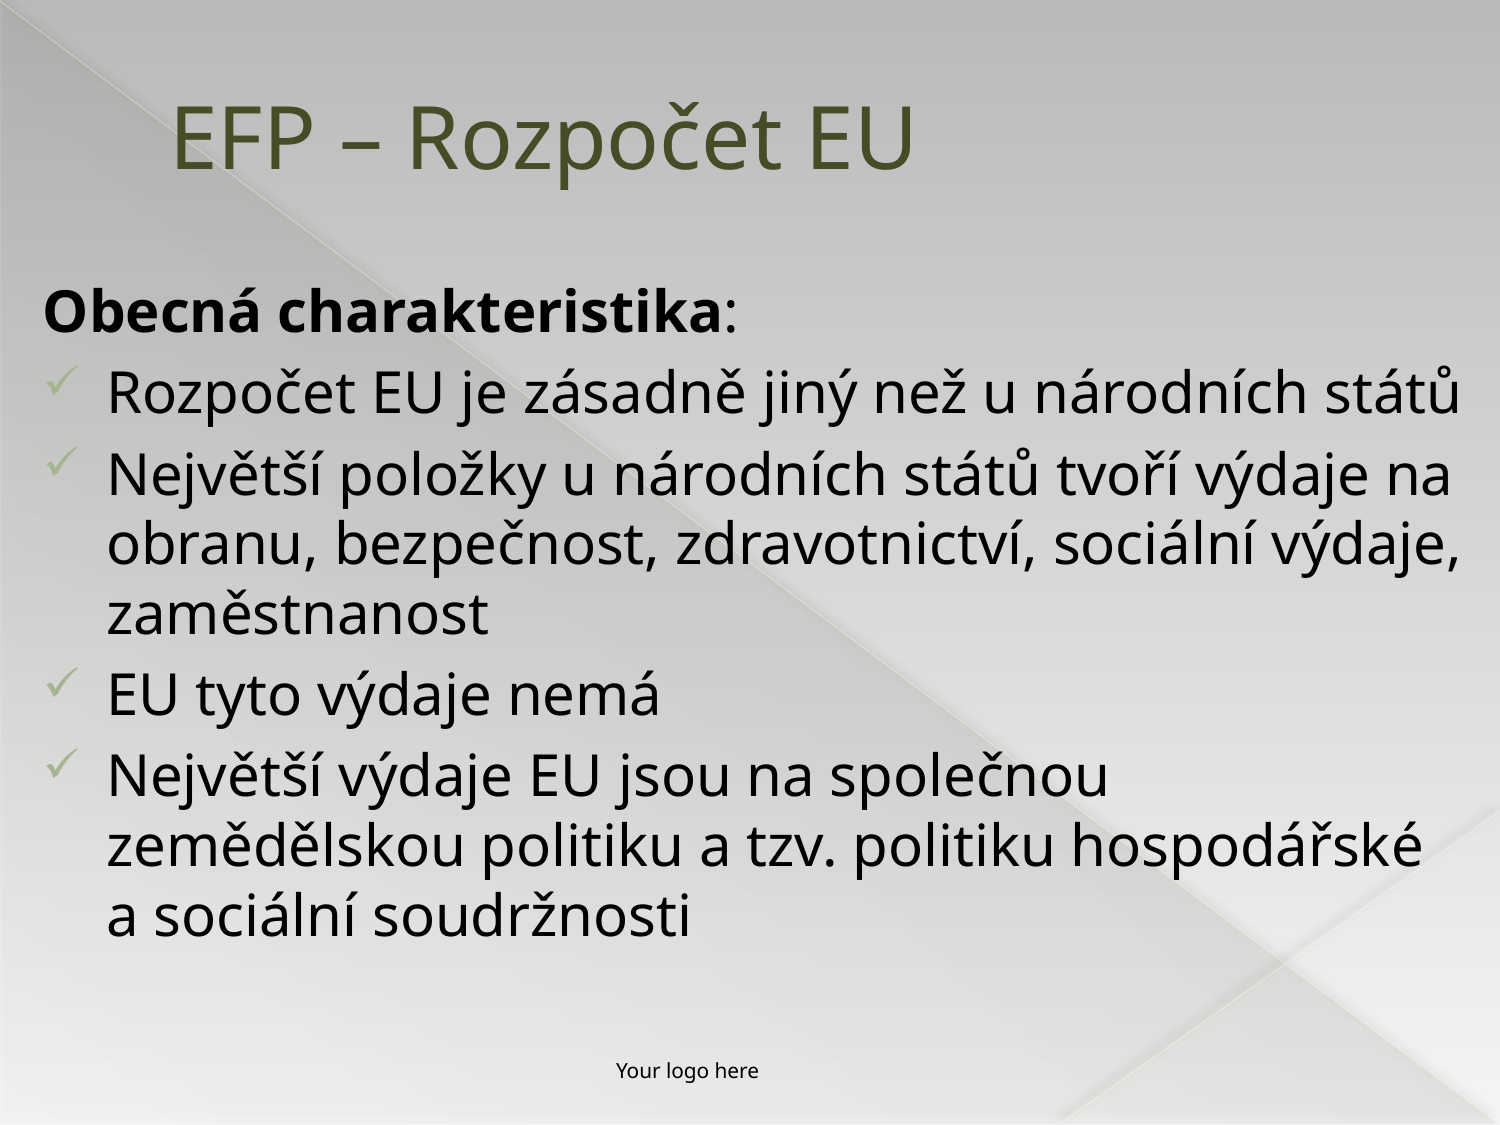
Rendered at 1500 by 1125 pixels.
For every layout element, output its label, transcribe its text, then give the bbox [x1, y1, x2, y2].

footer Your logo here [75, 1044, 774, 1094]
title EFP – Rozpočet EU [75, 43, 1425, 225]
list Obecná charakteristika: Rozpočet EU je zásadně jiný než u národních států Největší položky u národních států tvoří výdaje na obranu, bezpečnost, zdravotnictví, sociální výdaje, zaměstnanost EU tyto výdaje nemá Největší výdaje EU jsou na společnou zemědělskou politiku a tzv. politiku hospodářské a sociální soudržnosti [17, 267, 1483, 1013]
